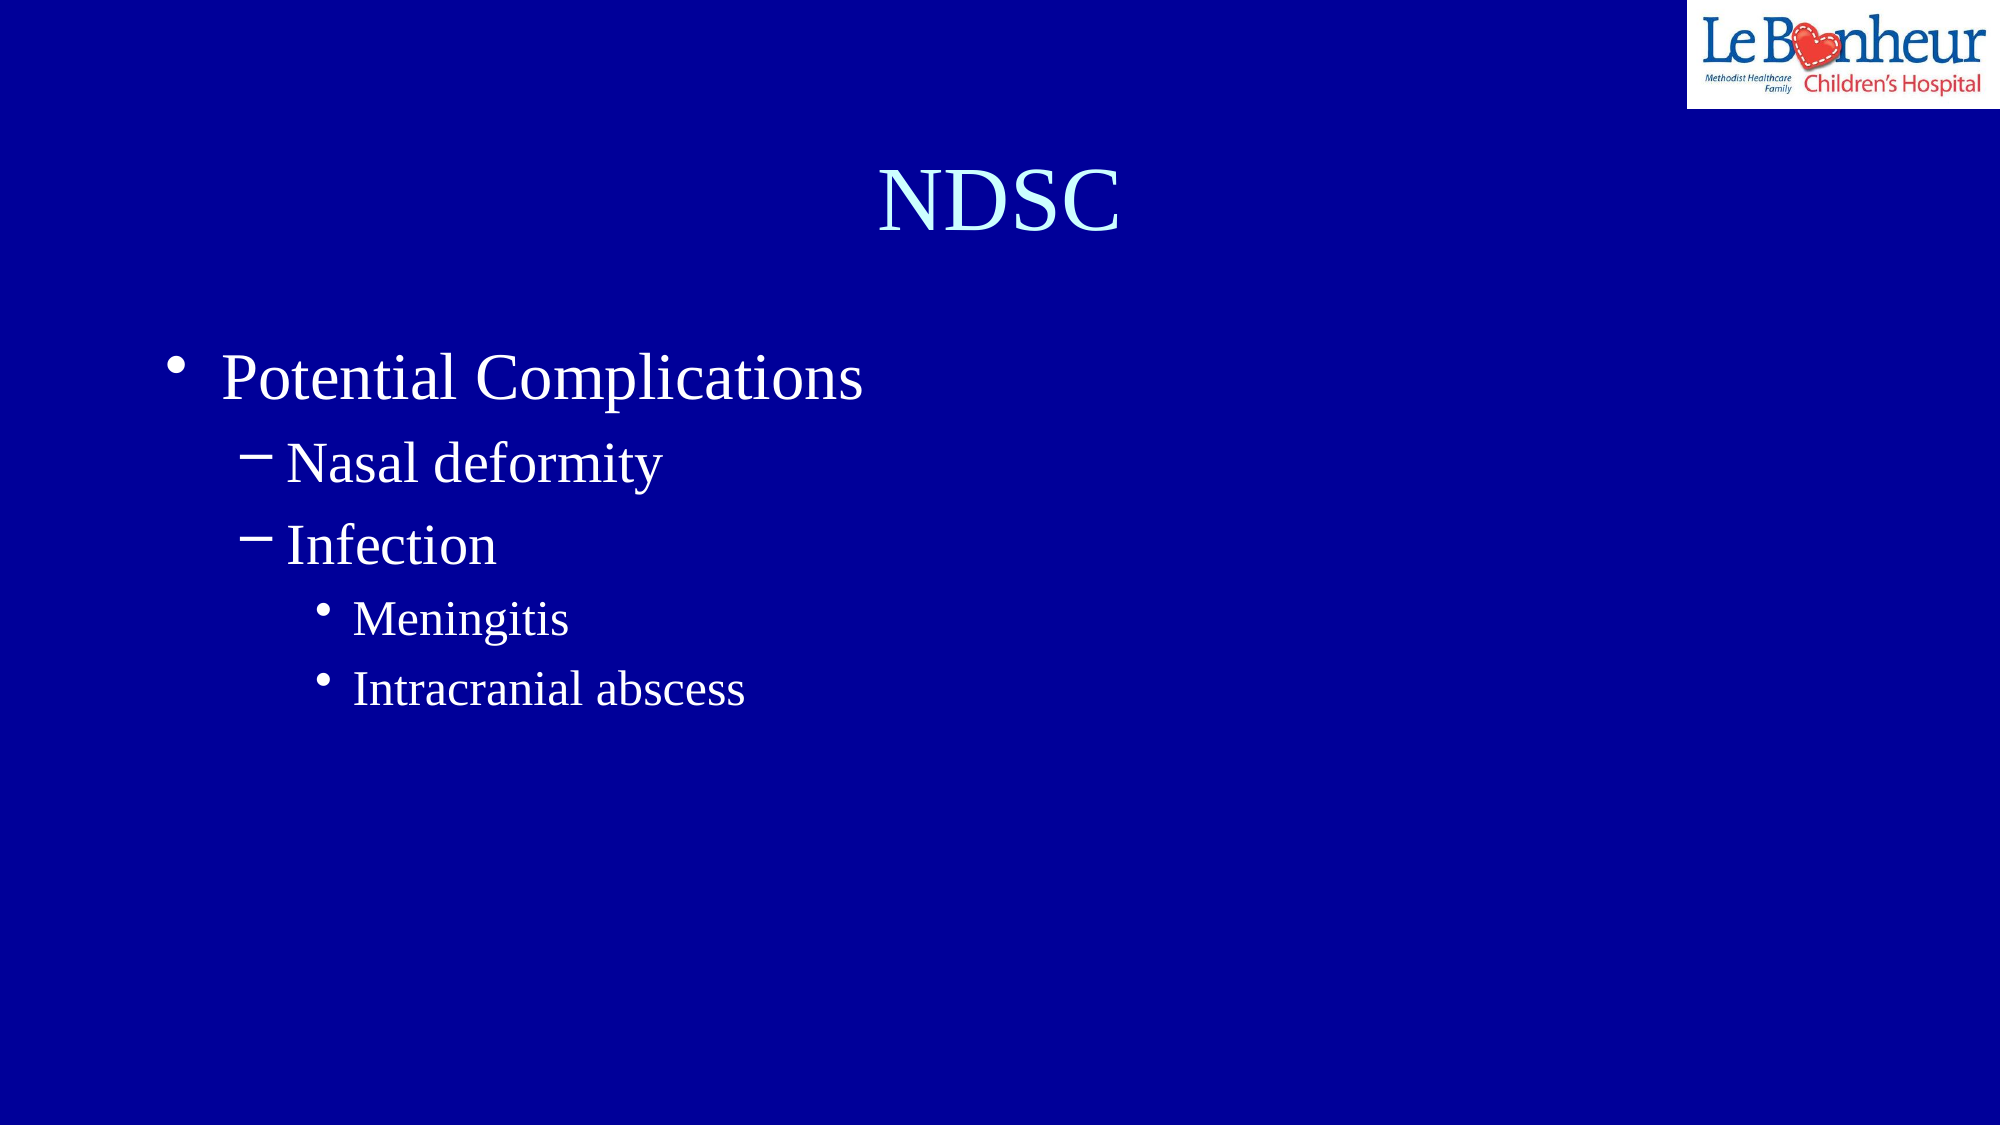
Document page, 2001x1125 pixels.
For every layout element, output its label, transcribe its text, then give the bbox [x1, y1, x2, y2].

list Potential Complications Nasal deformity Infection Meningitis Intracranial abscess [150, 324, 1850, 1000]
picture [1686, 0, 2000, 109]
title NDSC [150, 99, 1850, 288]
